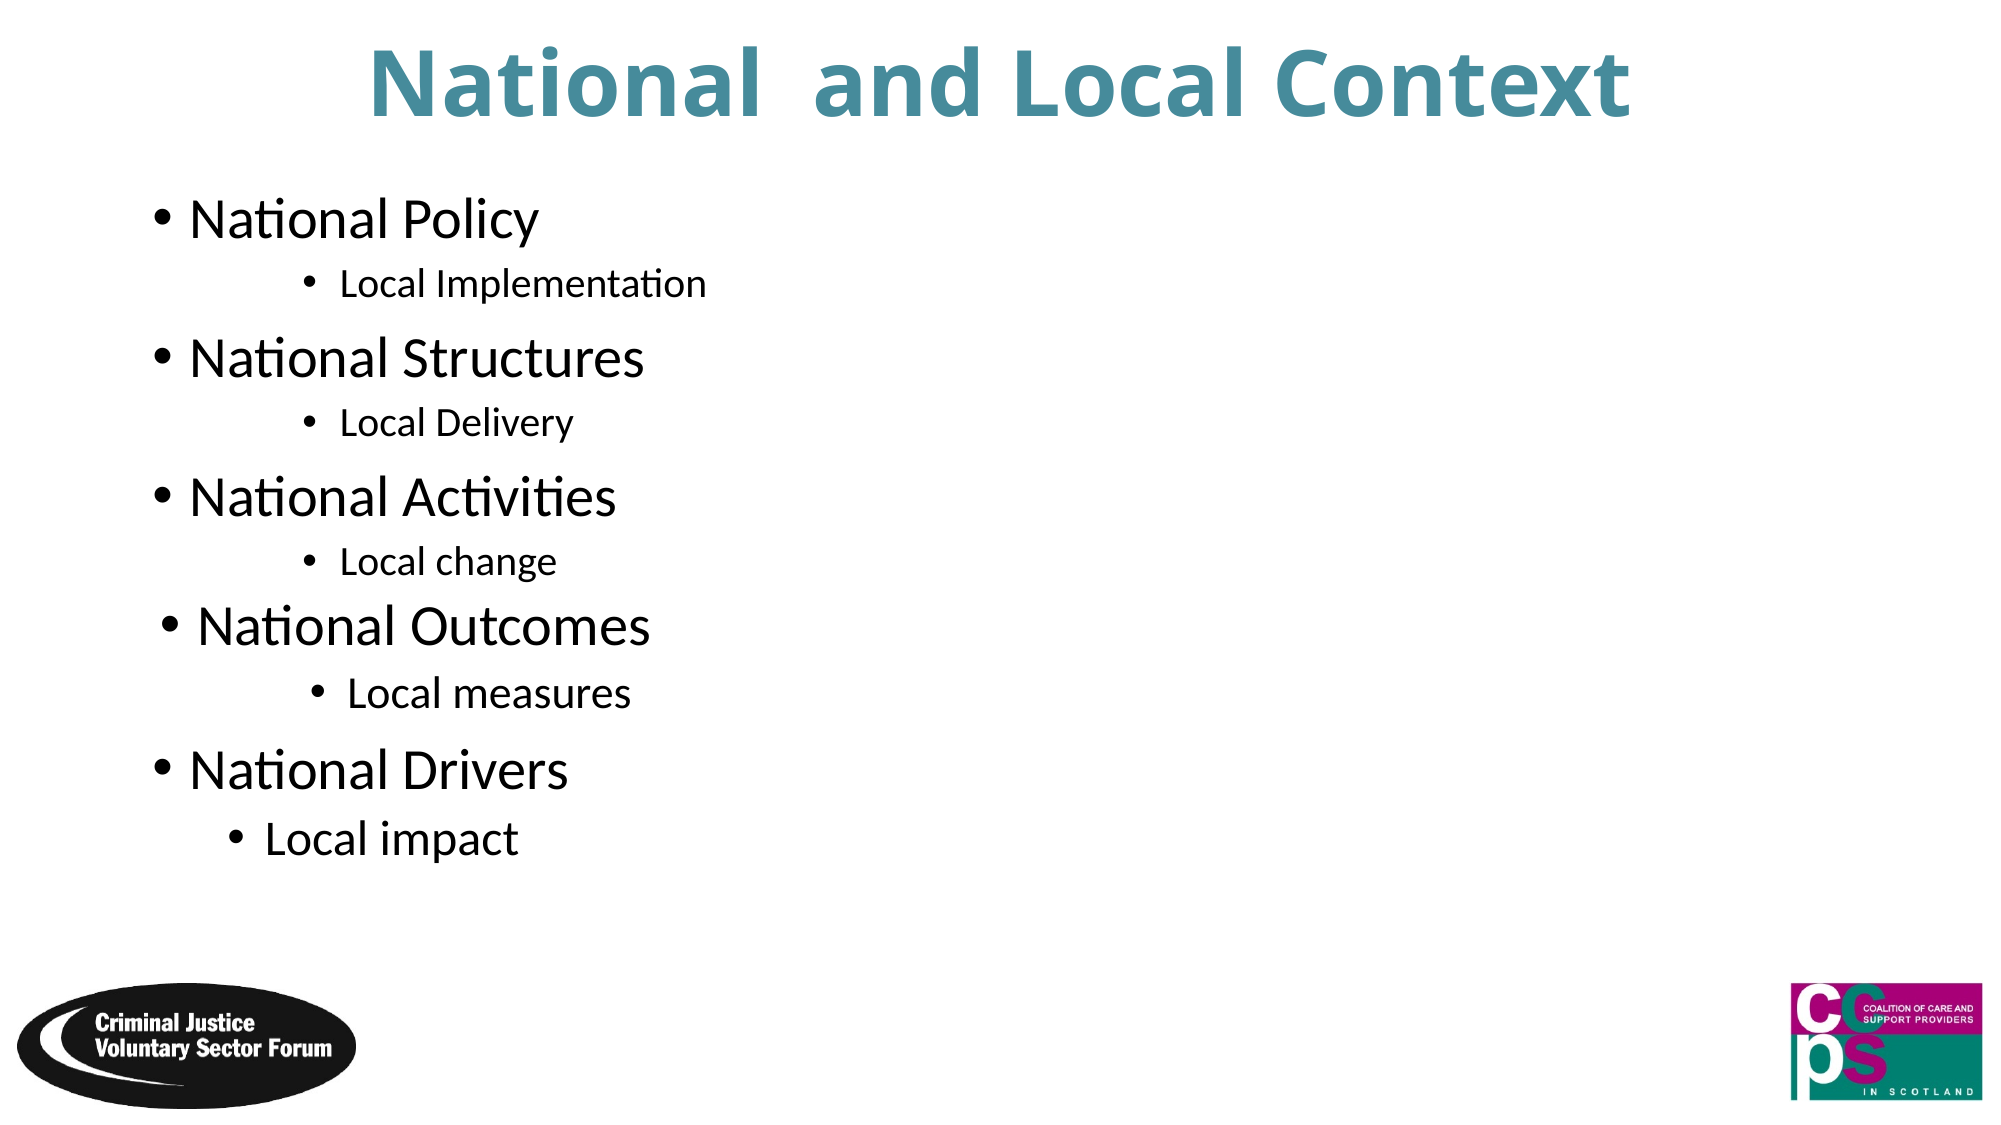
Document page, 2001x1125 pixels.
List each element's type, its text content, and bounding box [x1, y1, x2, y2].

list National Policy Local Implementation National Structures Local Delivery National Activities Local change National Outcomes Local measures National Drivers Local impact [137, 180, 1863, 895]
picture [16, 983, 356, 1109]
picture [1789, 980, 1983, 1102]
title National and Local Context [137, 18, 1863, 156]
